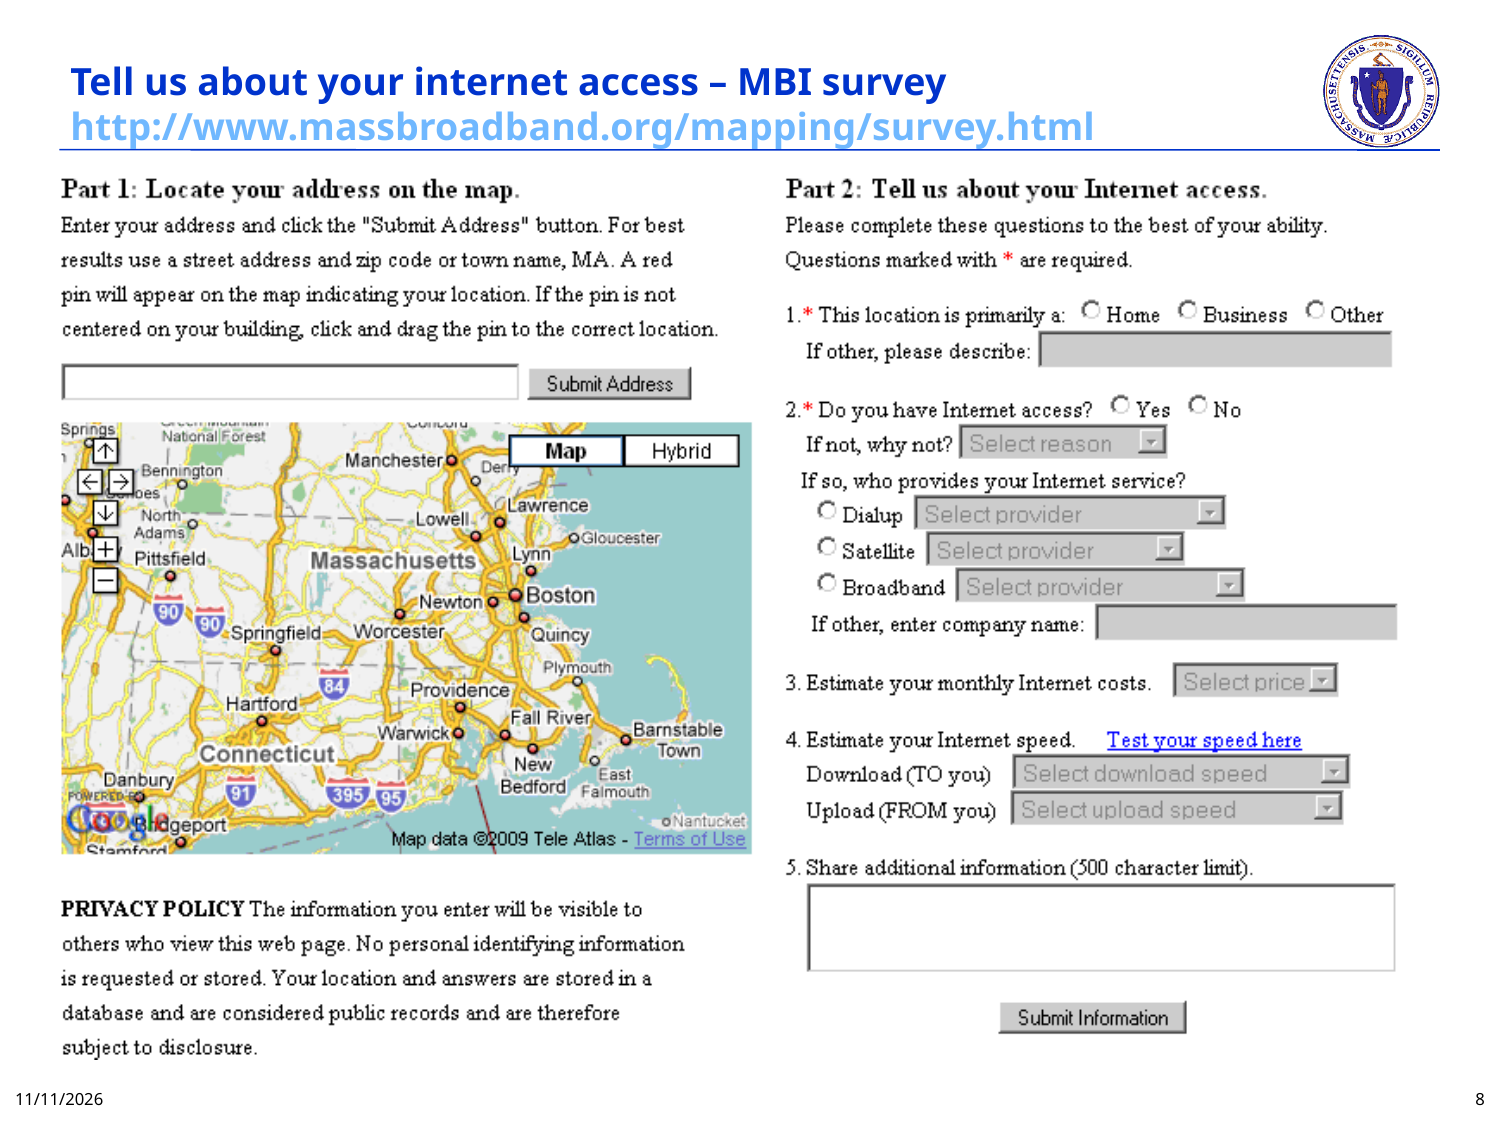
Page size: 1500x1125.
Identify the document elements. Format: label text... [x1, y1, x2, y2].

picture [1315, 29, 1446, 152]
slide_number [0, 1081, 318, 1125]
title Tell us about your internet access – MBI survey http://www.massbroadband.org/mapping/survey.html [55, 57, 1325, 174]
slide_number 8 [1182, 1081, 1500, 1125]
picture [55, 174, 1413, 1060]
